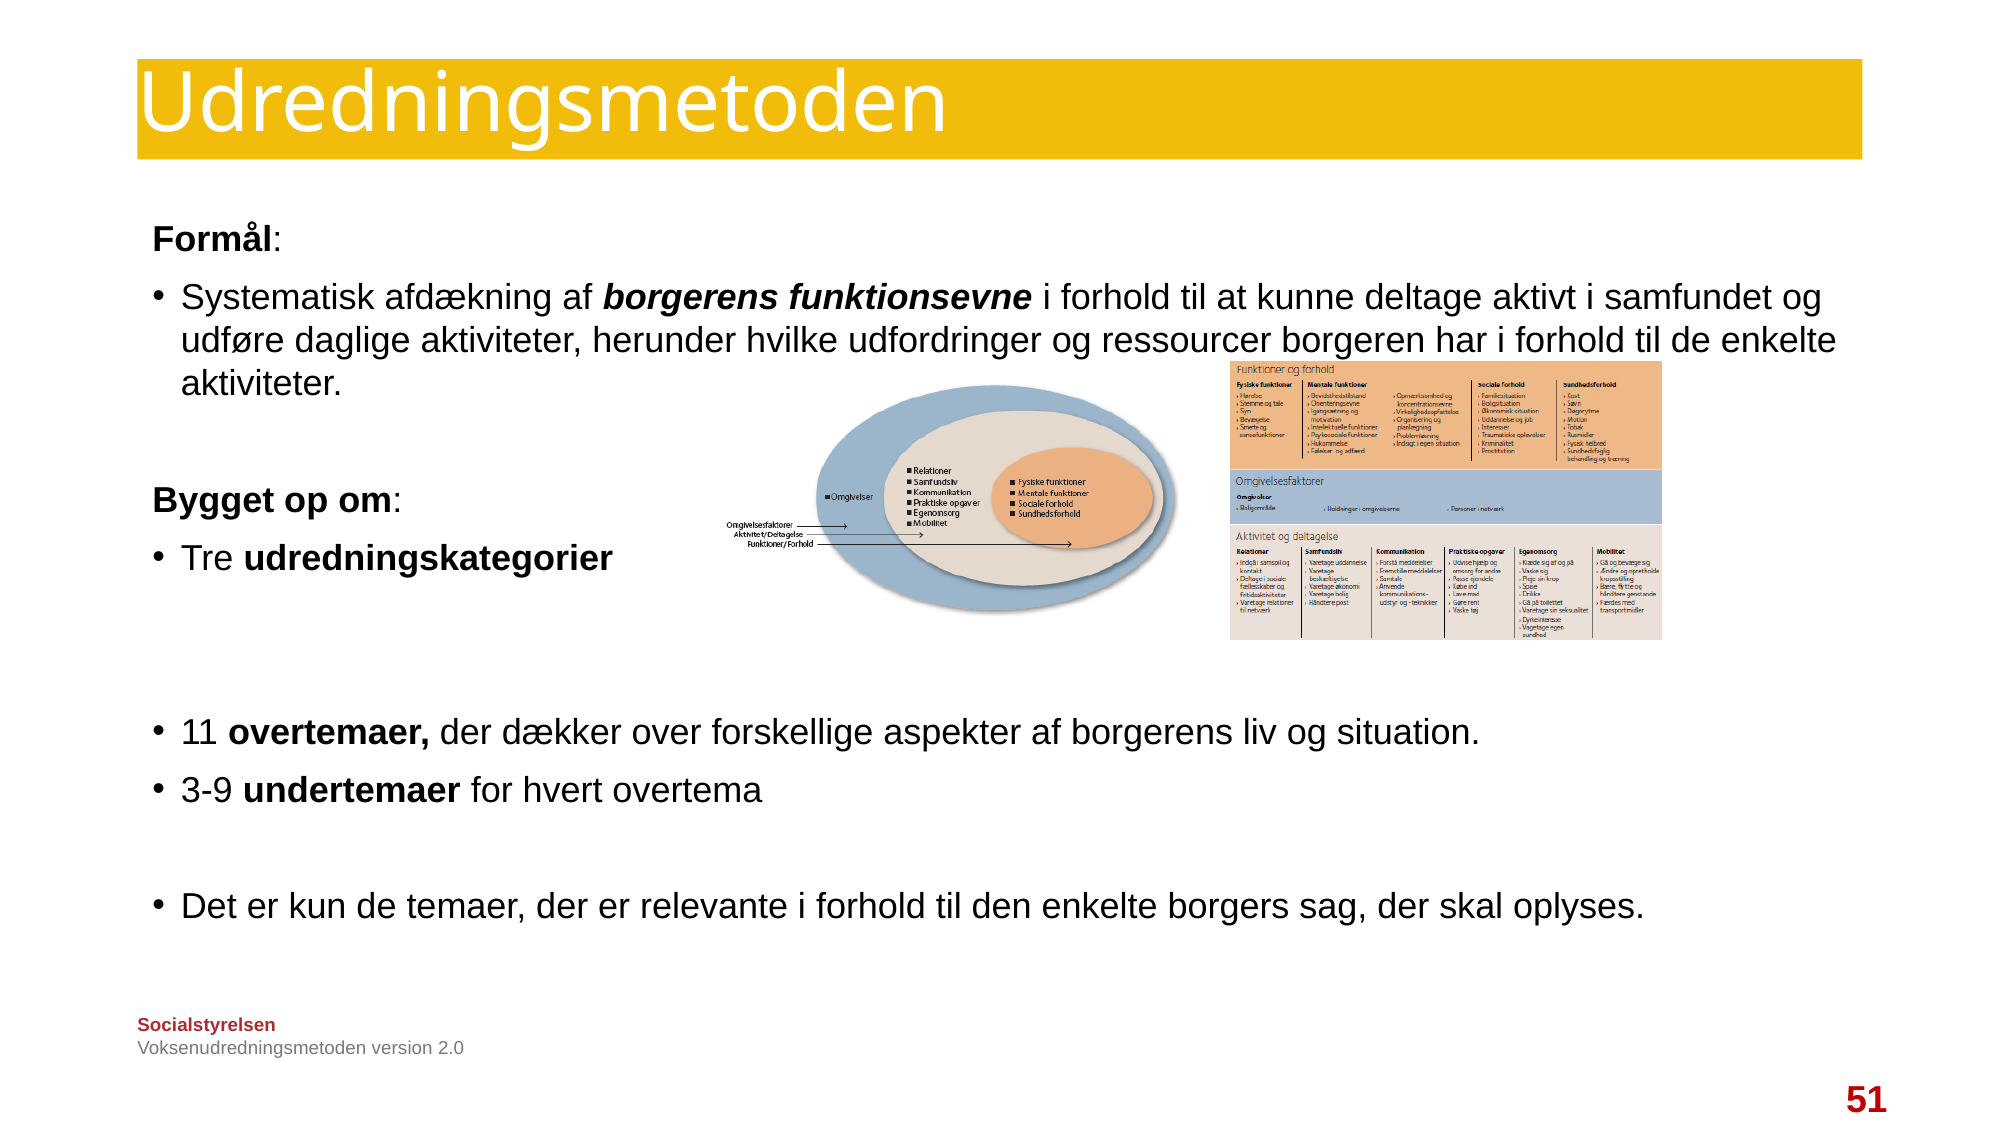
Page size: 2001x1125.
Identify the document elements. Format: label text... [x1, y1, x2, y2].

footer Voksenudredningsmetoden version 2.0 [137, 1029, 1179, 1059]
text_box 51 [1437, 1067, 1888, 1125]
picture [1228, 361, 1663, 640]
list Formål: Systematisk afdækning af borgerens funktionsevne i forhold til at kunne deltage aktivt i samfundet og udføre daglige aktiviteter, herunder hvilke udfordringer og ressourcer borgeren har i forhold til de enkelte aktiviteter. Bygget op om: Tre udredningskategorier 11 overtemaer, der dækker over forskellige aspekter af borgerens liv og situation. 3-9 undertemaer for hvert overtema Det er kun de temaer, der er relevante i forhold til den enkelte borgers sag, der skal oplyses. [137, 208, 1863, 941]
title Udredningsmetoden [137, 59, 1863, 160]
picture [723, 384, 1179, 616]
